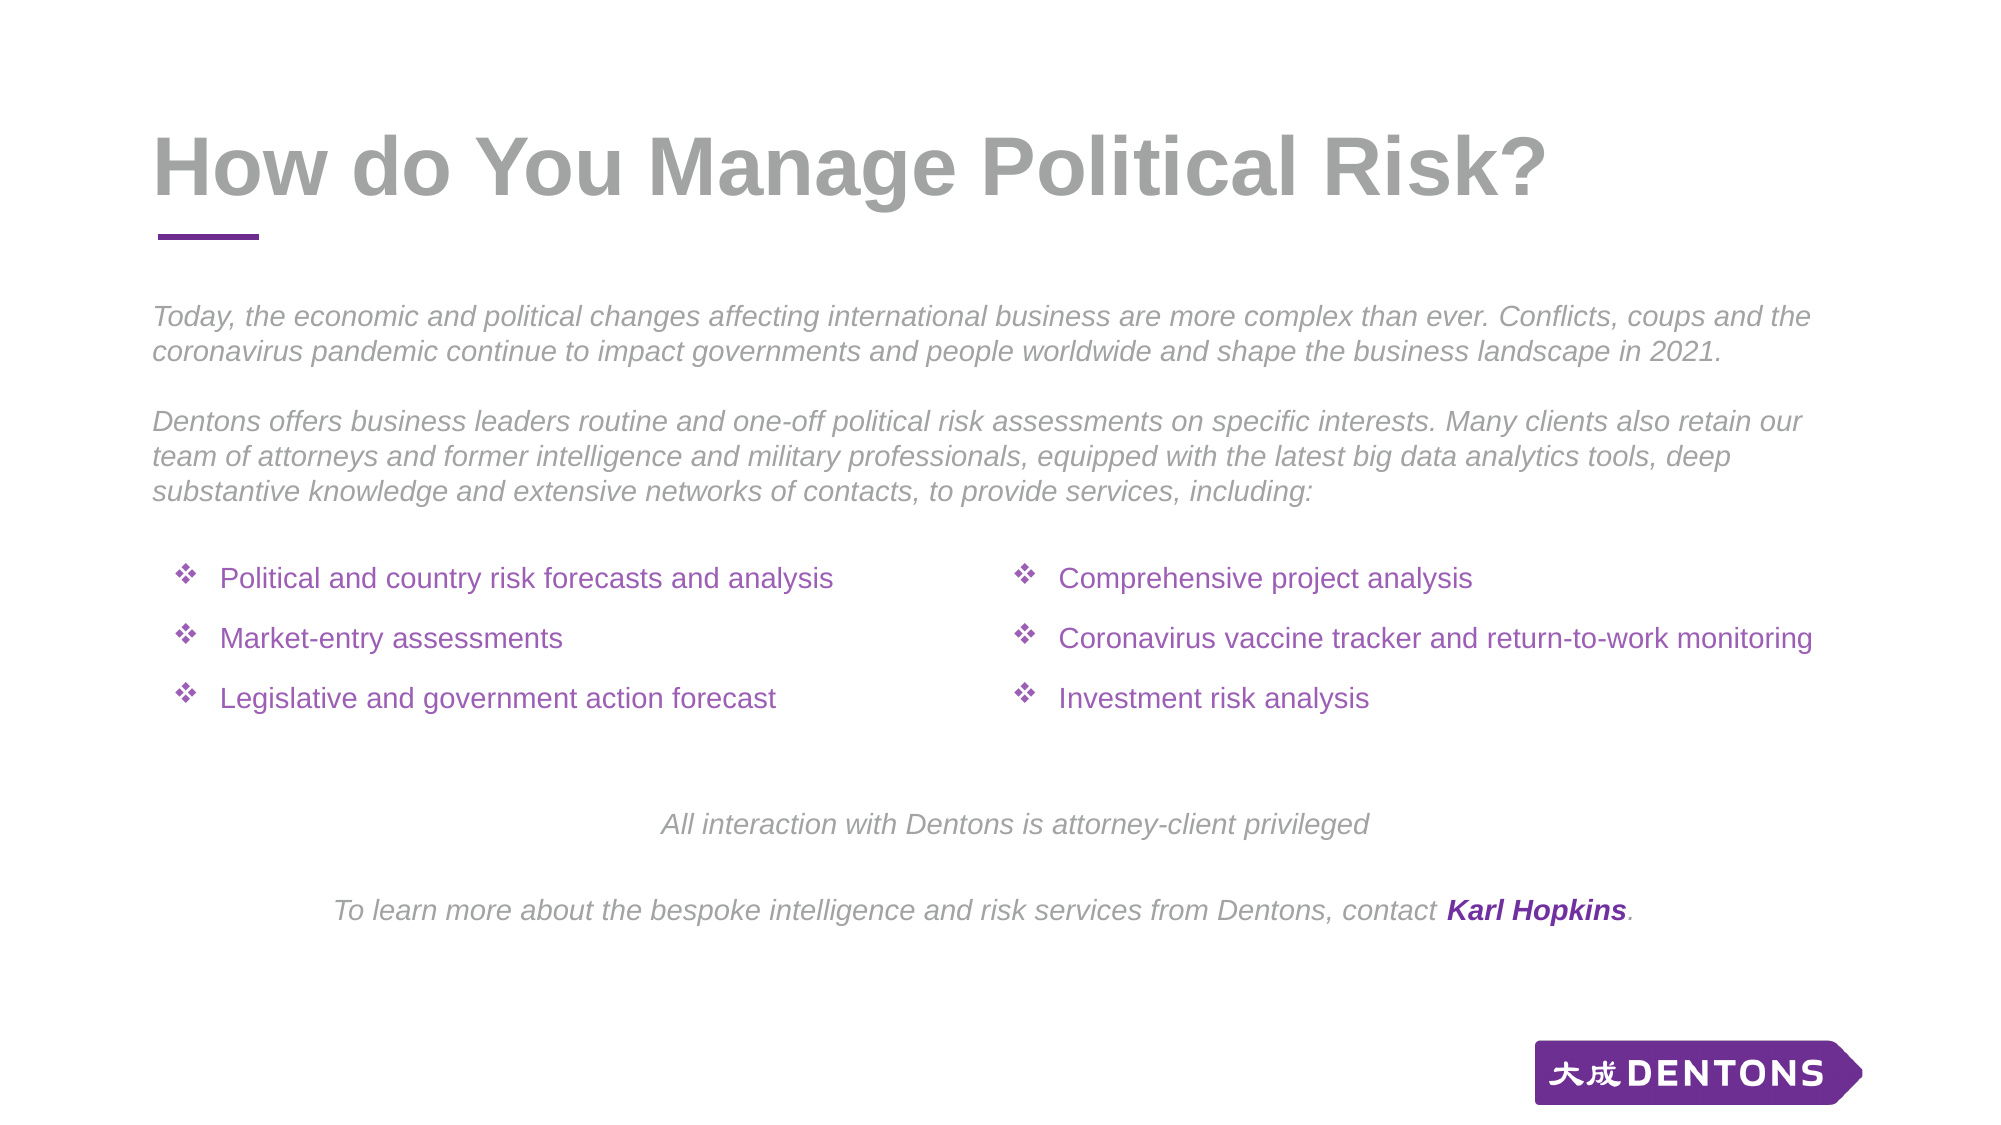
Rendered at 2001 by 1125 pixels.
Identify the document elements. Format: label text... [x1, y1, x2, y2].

text_box Political and country risk forecasts and analysis Market-entry assessments Legislative and government action forecast Comprehensive project analysis Coronavirus vaccine tracker and return-to-work monitoring Investment risk analysis [158, 552, 1836, 736]
text_box All interaction with Dentons is attorney-client privileged [169, 763, 1863, 849]
text_box Today, the economic and political changes affecting international business are more complex than ever. Conflicts, coups and the coronavirus pandemic continue to impact governments and people worldwide and shape the business landscape in 2021. Dentons offers business leaders routine and one-off political risk assessments on specific interests. Many clients also retain our team of attorneys and former intelligence and military professionals, equipped with the latest big data analytics tools, deep substantive knowledge and extensive networks of contacts, to provide services, including: [137, 290, 1831, 515]
text_box To learn more about the bespoke intelligence and risk services from Dentons, contact Karl Hopkins. [137, 849, 1831, 969]
title How do You Manage Political Risk? [137, 59, 1863, 278]
